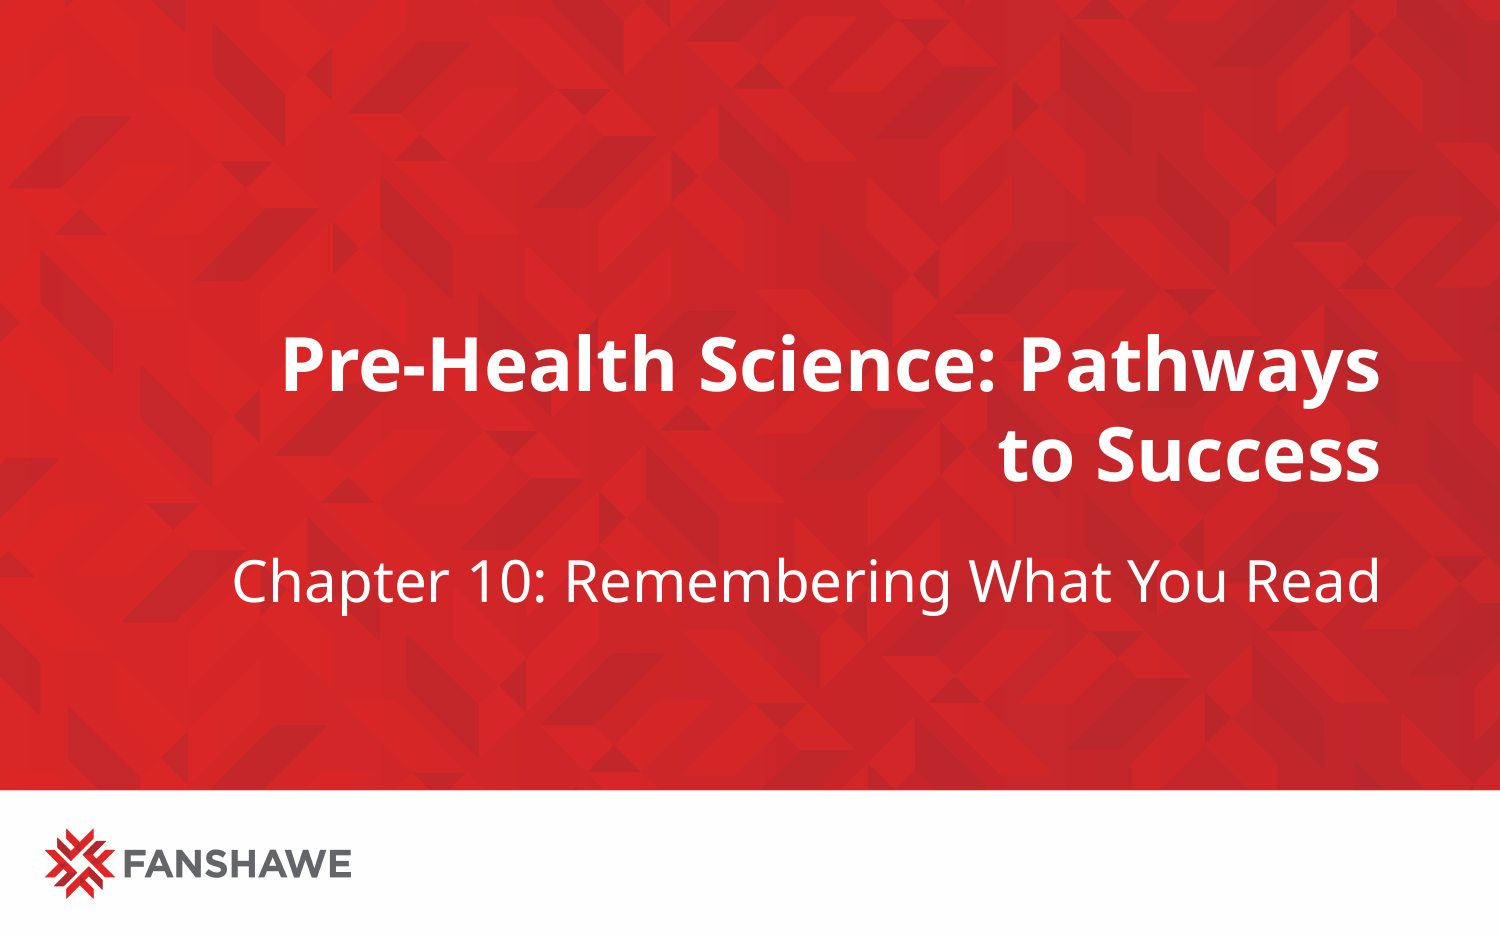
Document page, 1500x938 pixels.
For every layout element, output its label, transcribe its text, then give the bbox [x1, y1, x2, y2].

subtitle Chapter 10: Remembering What You Read [108, 505, 1397, 622]
title Pre-Health Science: Pathways to Success [170, 259, 1397, 504]
picture [0, 0, 1500, 938]
